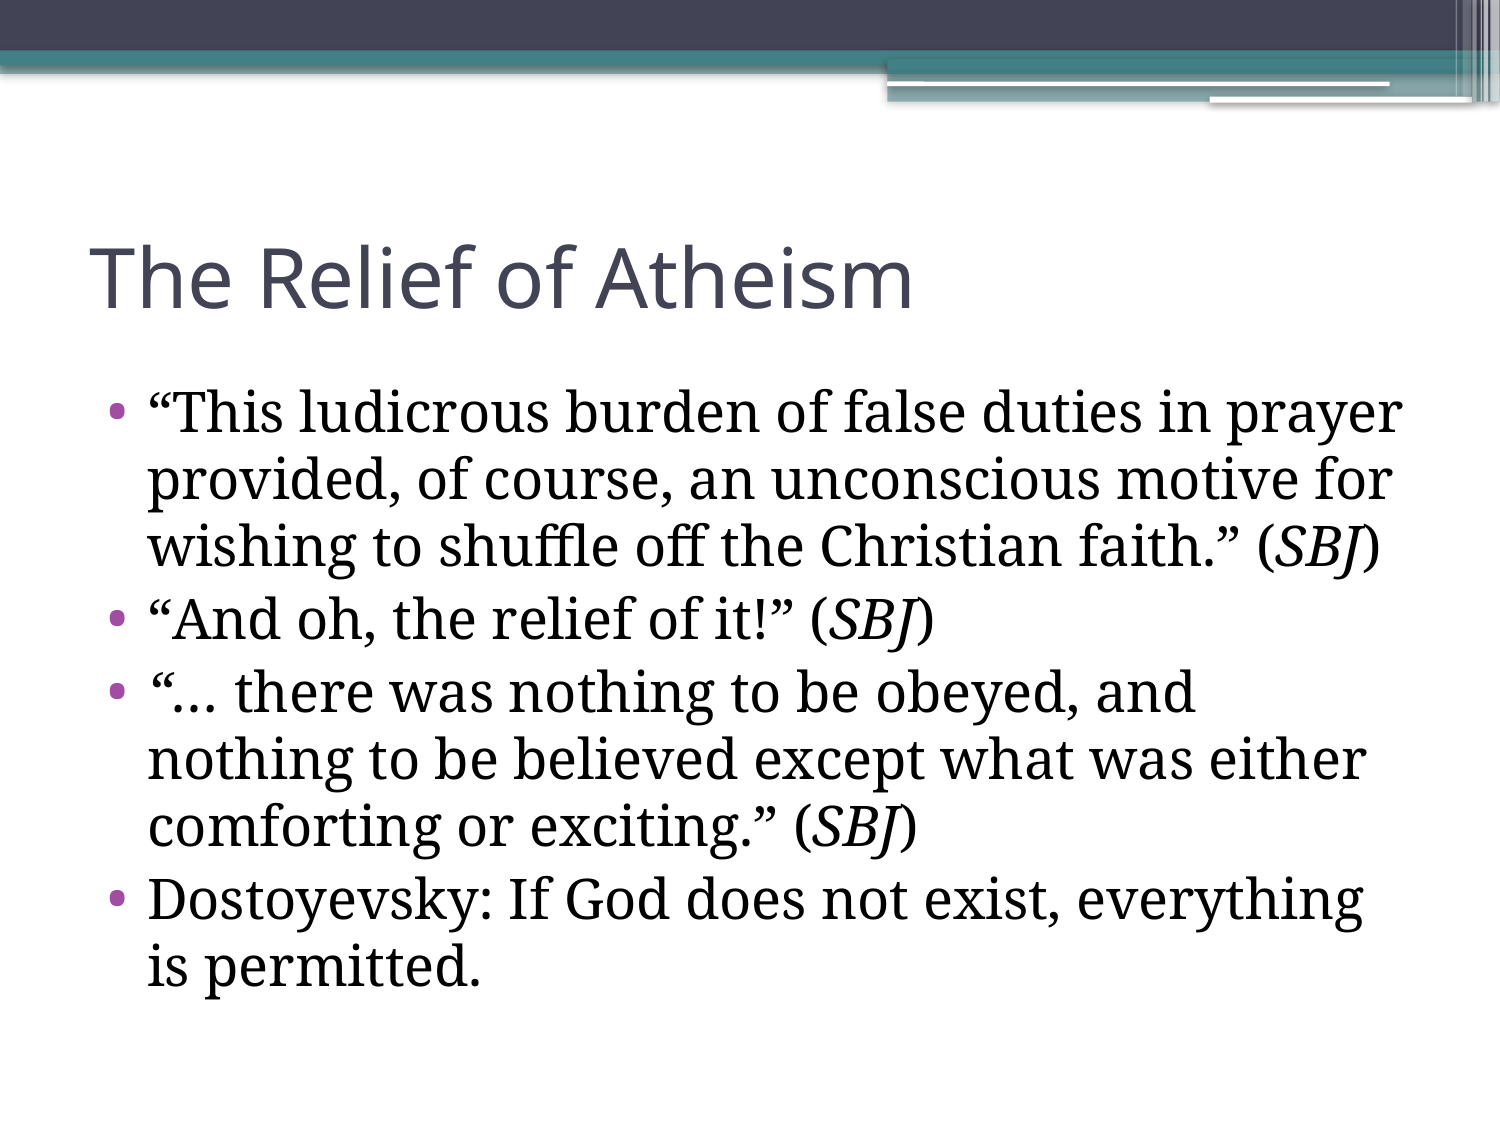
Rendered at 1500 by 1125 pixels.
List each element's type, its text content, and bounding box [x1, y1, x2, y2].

list “This ludicrous burden of false duties in prayer provided, of course, an unconscious motive for wishing to shuffle off the Christian faith.” (SBJ) “And oh, the relief of it!” (SBJ) “… there was nothing to be obeyed, and nothing to be believed except what was either comforting or exciting.” (SBJ) Dostoyevsky: If God does not exist, everything is permitted. [75, 368, 1425, 1079]
title The Relief of Atheism [75, 187, 1425, 363]
